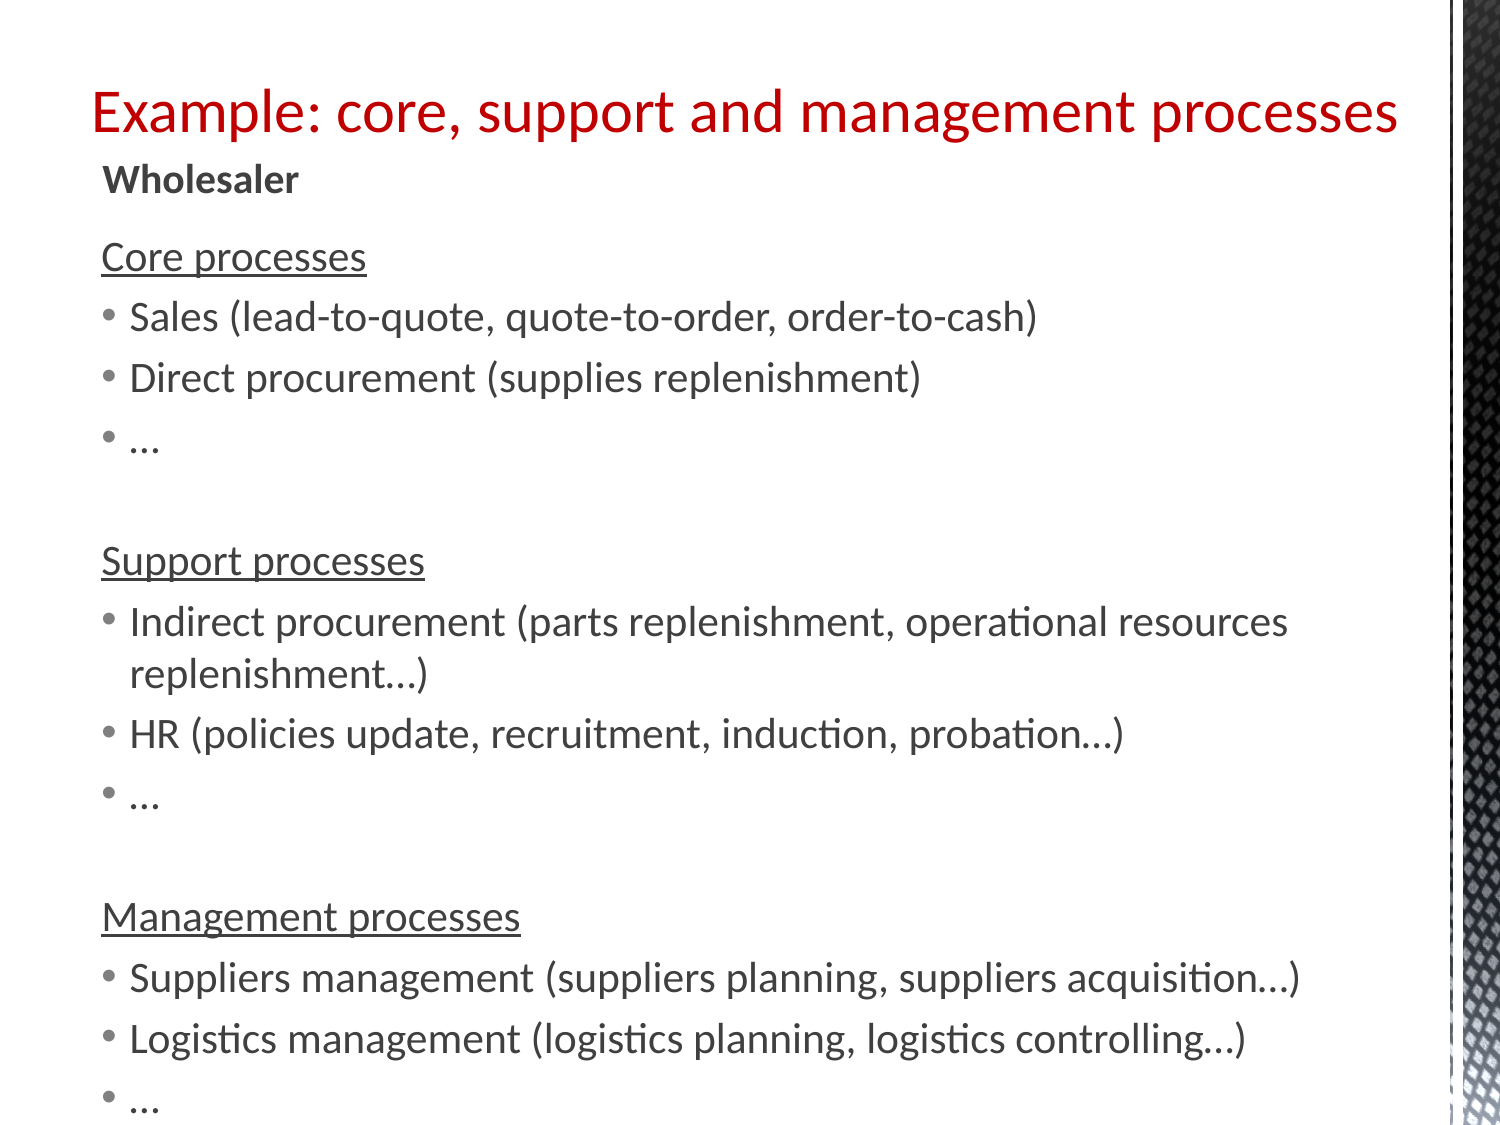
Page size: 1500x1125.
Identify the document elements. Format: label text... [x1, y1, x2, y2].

picture [1447, 0, 1500, 1125]
title Example: core, support and management processes [76, 42, 1449, 173]
text_box Wholesaler [87, 144, 315, 210]
list Core processes Sales (lead-to-quote, quote-to-order, order-to-cash) Direct procurement (supplies replenishment) … Support processes Indirect procurement (parts replenishment, operational resources replenishment…) HR (policies update, recruitment, induction, probation…) … Management processes Suppliers management (suppliers planning, suppliers acquisition…) Logistics management (logistics planning, logistics controlling…) … [86, 220, 1425, 1125]
